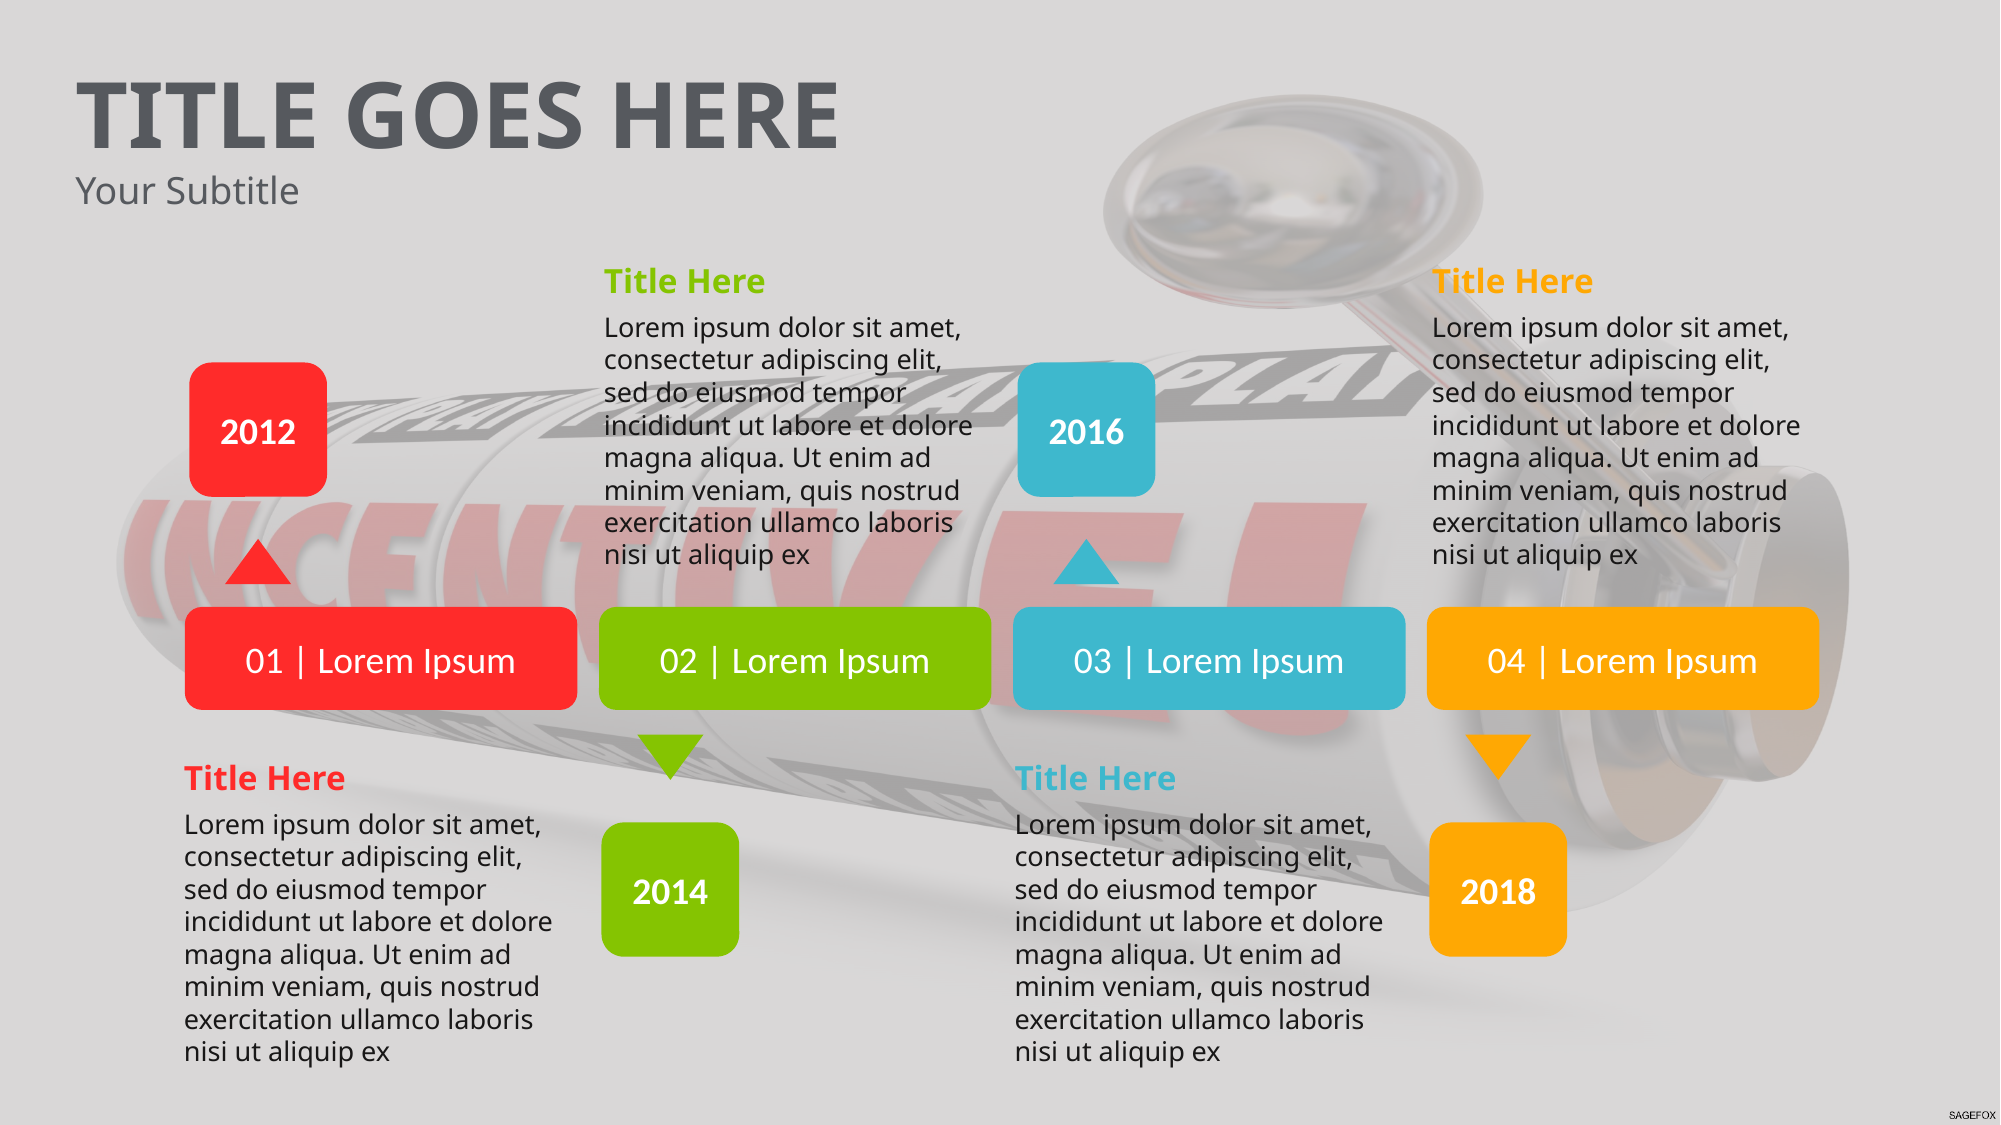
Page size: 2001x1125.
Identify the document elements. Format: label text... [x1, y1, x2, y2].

text_box 04 | Lorem Ipsum [1425, 605, 1821, 711]
text_box 01 | Lorem Ipsum [183, 605, 579, 711]
text_box 2016 [1016, 361, 1157, 498]
text_box 03 | Lorem Ipsum [1012, 605, 1407, 711]
text_box 2018 [1428, 821, 1569, 958]
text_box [999, 749, 1412, 1045]
text_box 2012 [188, 361, 329, 498]
text_box 2014 [600, 821, 741, 958]
text_box 02 | Lorem Ipsum [597, 605, 993, 711]
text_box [589, 252, 1002, 548]
text_box [1463, 733, 1534, 782]
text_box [169, 749, 582, 1045]
picture [1925, 0, 2001, 1125]
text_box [1417, 252, 1830, 548]
text_box [222, 537, 294, 586]
text_box [1051, 537, 1122, 586]
text_box TITLE GOES HERE Your Subtitle [60, 49, 1036, 220]
text_box [635, 733, 706, 782]
